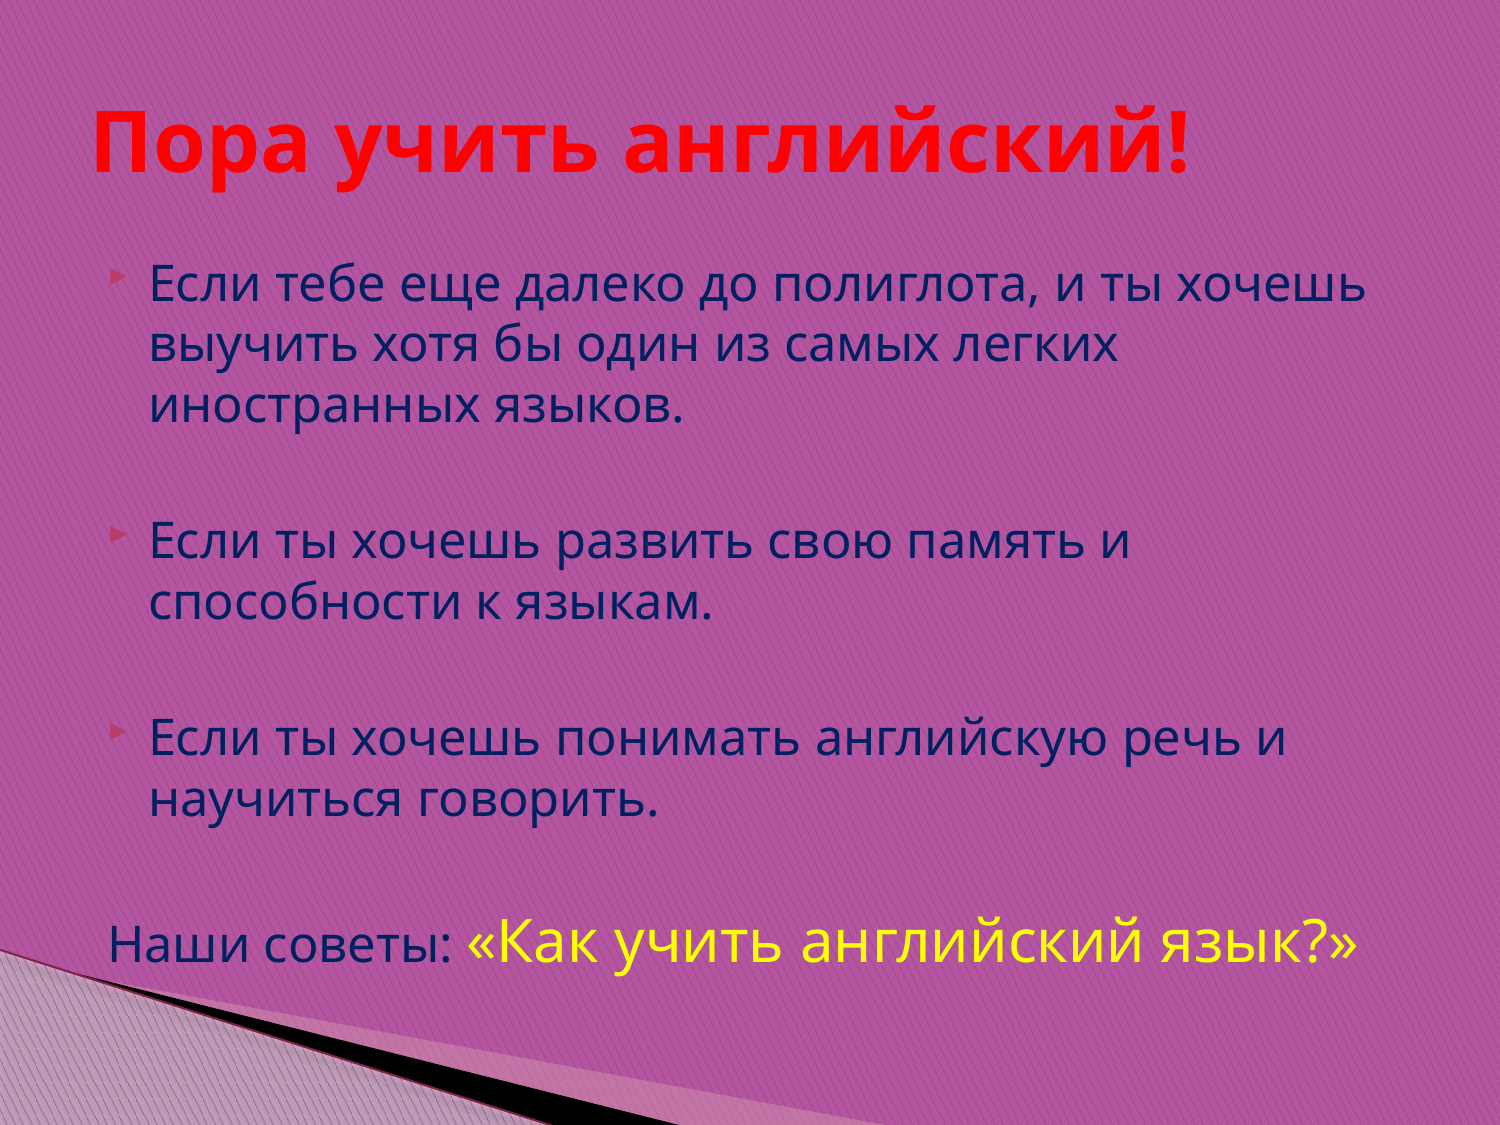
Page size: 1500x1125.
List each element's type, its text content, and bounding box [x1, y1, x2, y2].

title Пора учить английский! [75, 45, 1425, 233]
list Если тебе еще далеко до полиглота, и ты хочешь выучить хотя бы один из самых легких иностранных языков. Если ты хочешь развить свою память и способности к языкам. Если ты хочешь понимать английскую речь и научиться говорить. Наши советы: «Как учить английский язык?» [75, 243, 1425, 986]
